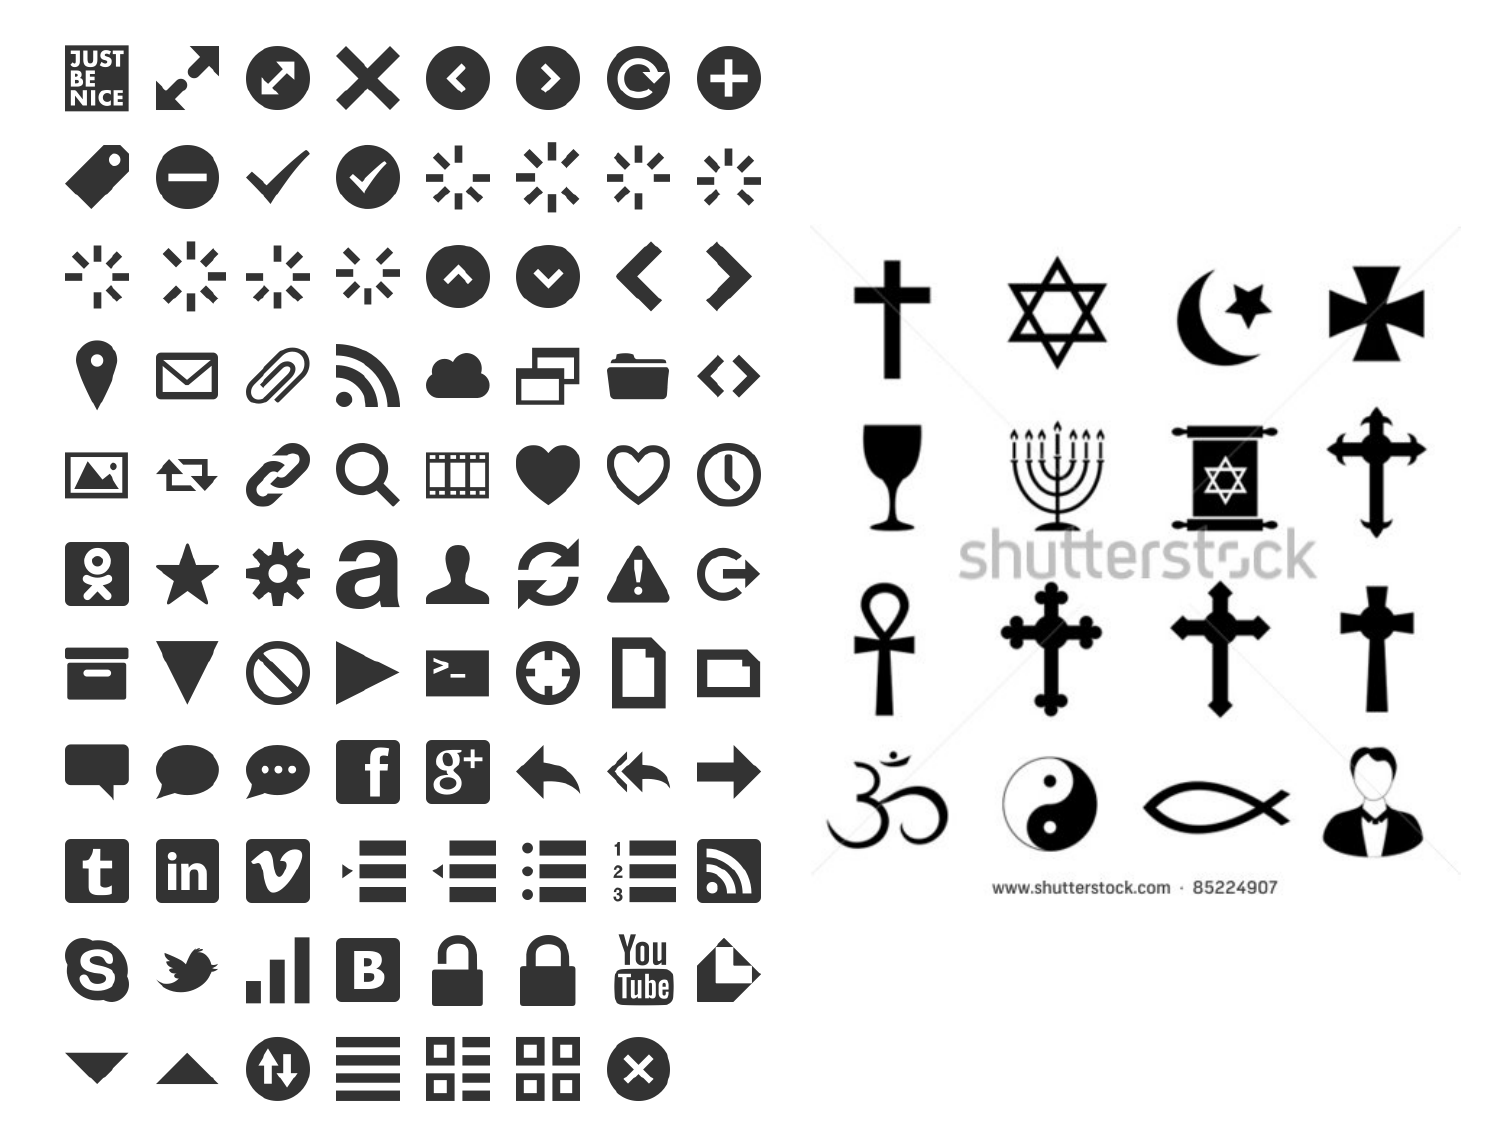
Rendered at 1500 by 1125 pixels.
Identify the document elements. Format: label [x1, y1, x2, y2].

picture [810, 224, 1461, 905]
picture [62, 39, 769, 1125]
